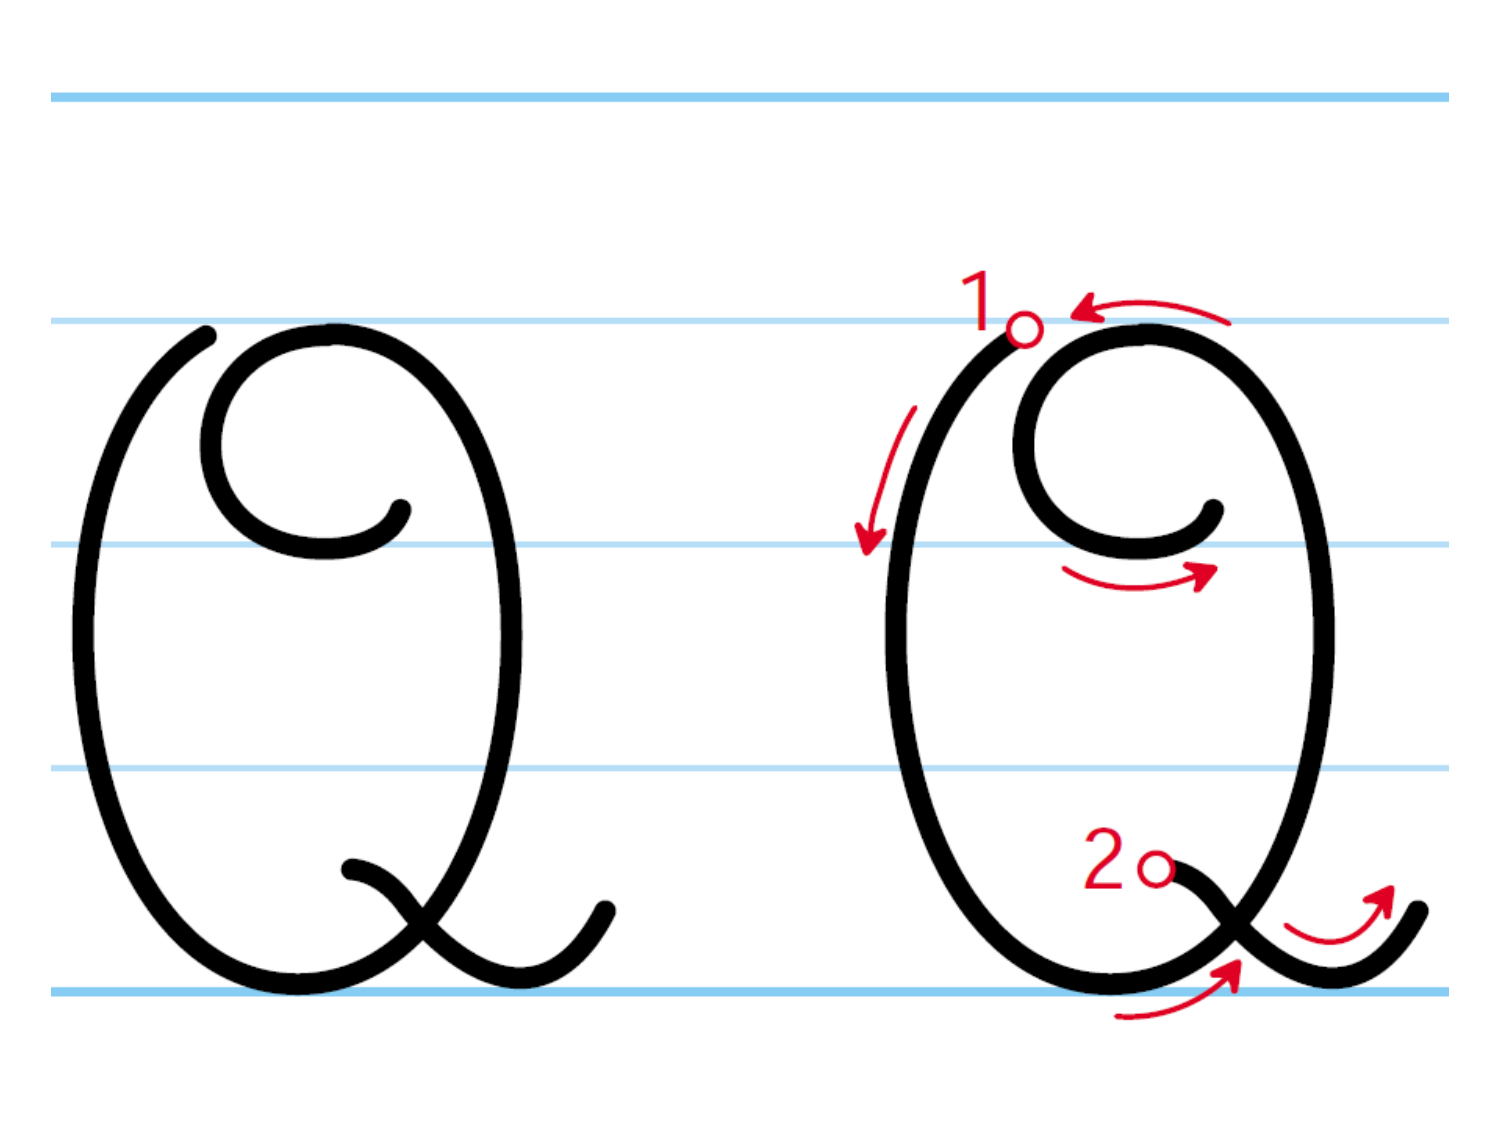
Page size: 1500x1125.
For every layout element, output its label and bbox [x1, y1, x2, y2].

picture [51, 85, 1449, 1040]
